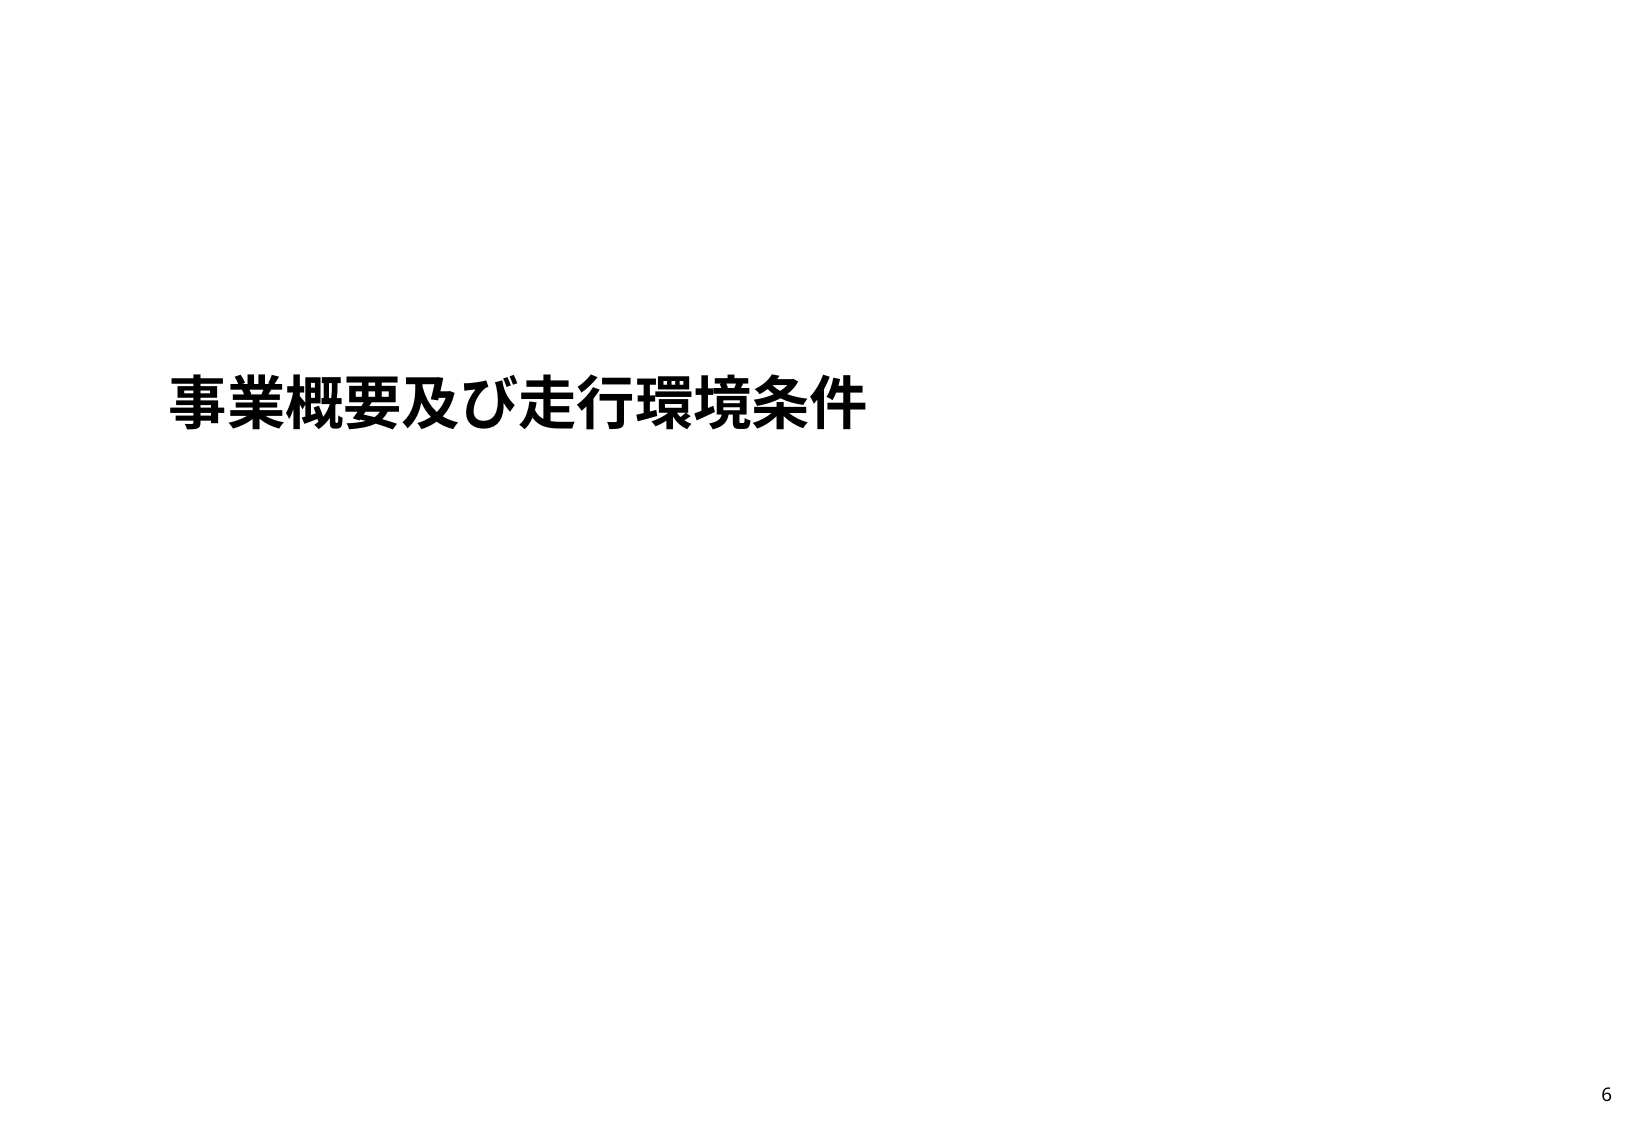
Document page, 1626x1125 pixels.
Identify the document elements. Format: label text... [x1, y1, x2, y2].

list 事業概要及び走行環境条件 [168, 366, 1020, 437]
slide_number 6 [1582, 1080, 1613, 1109]
